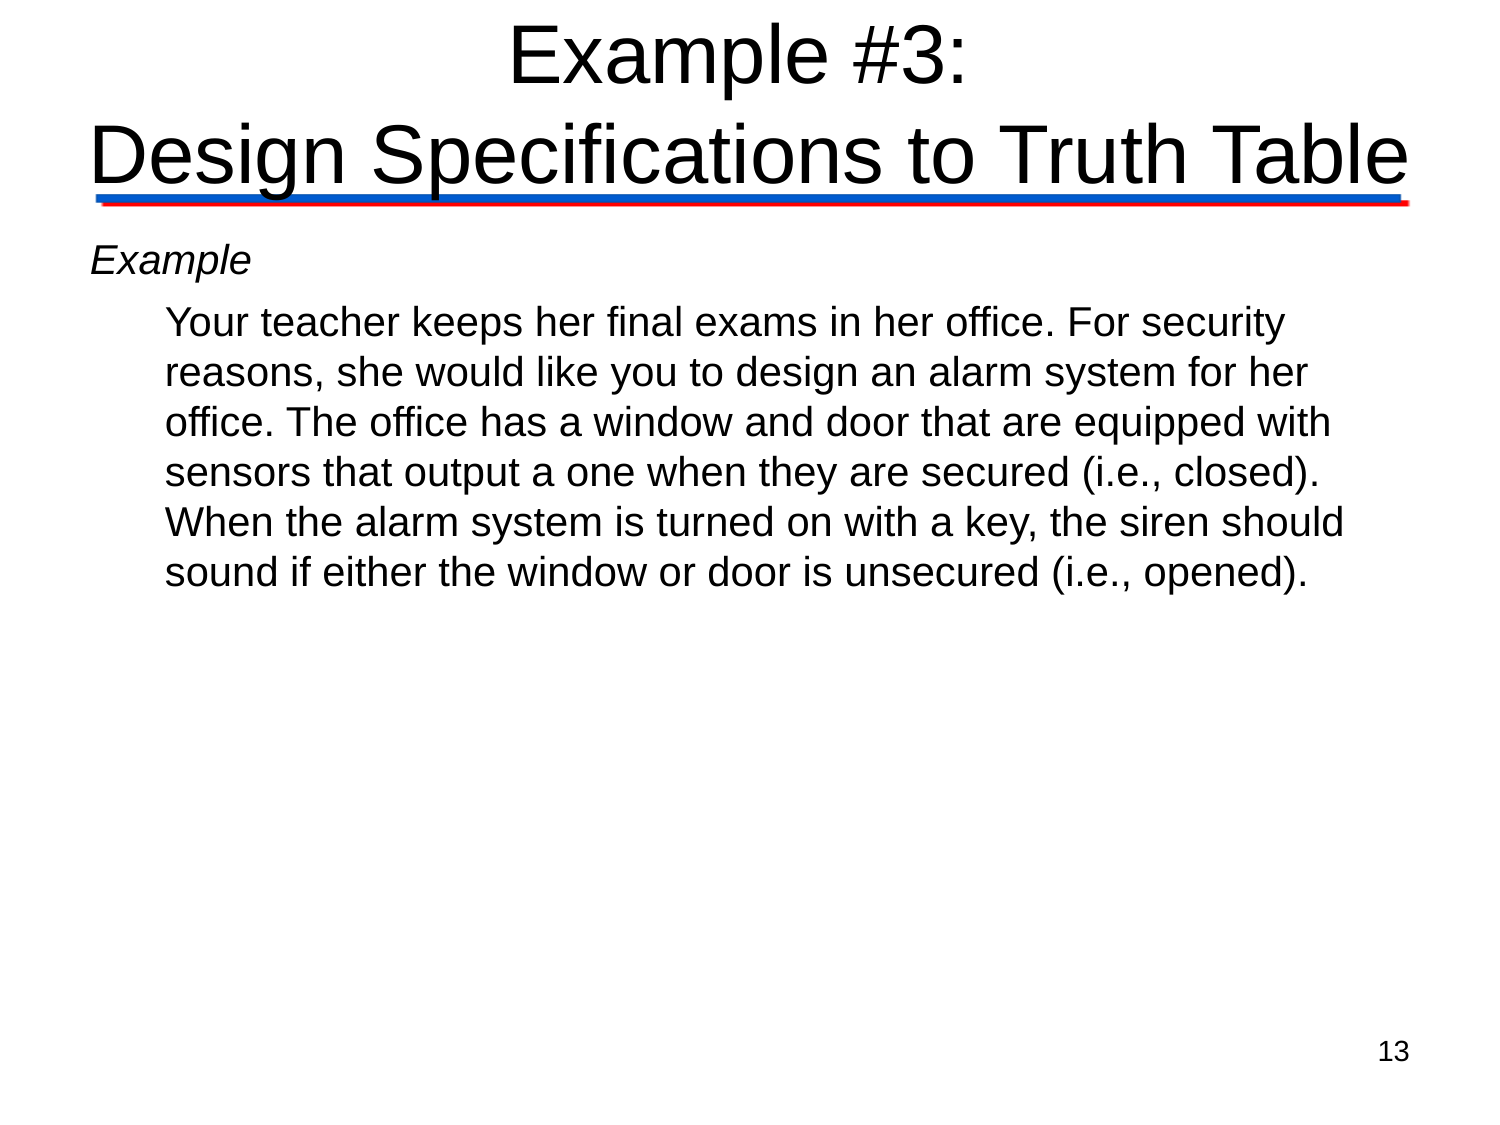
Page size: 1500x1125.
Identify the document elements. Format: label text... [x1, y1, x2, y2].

slide_number 13 [1074, 1024, 1426, 1103]
picture [91, 200, 1412, 209]
text_box Example Your teacher keeps her final exams in her office. For security reasons, she would like you to design an alarm system for her office. The office has a window and door that are equipped with sensors that output a one when they are secured (i.e., closed). When the alarm system is turned on with a key, the siren should sound if either the window or door is unsecured (i.e., opened). [74, 224, 1413, 603]
title Example #3: Design Specifications to Truth Table [0, 0, 1500, 200]
